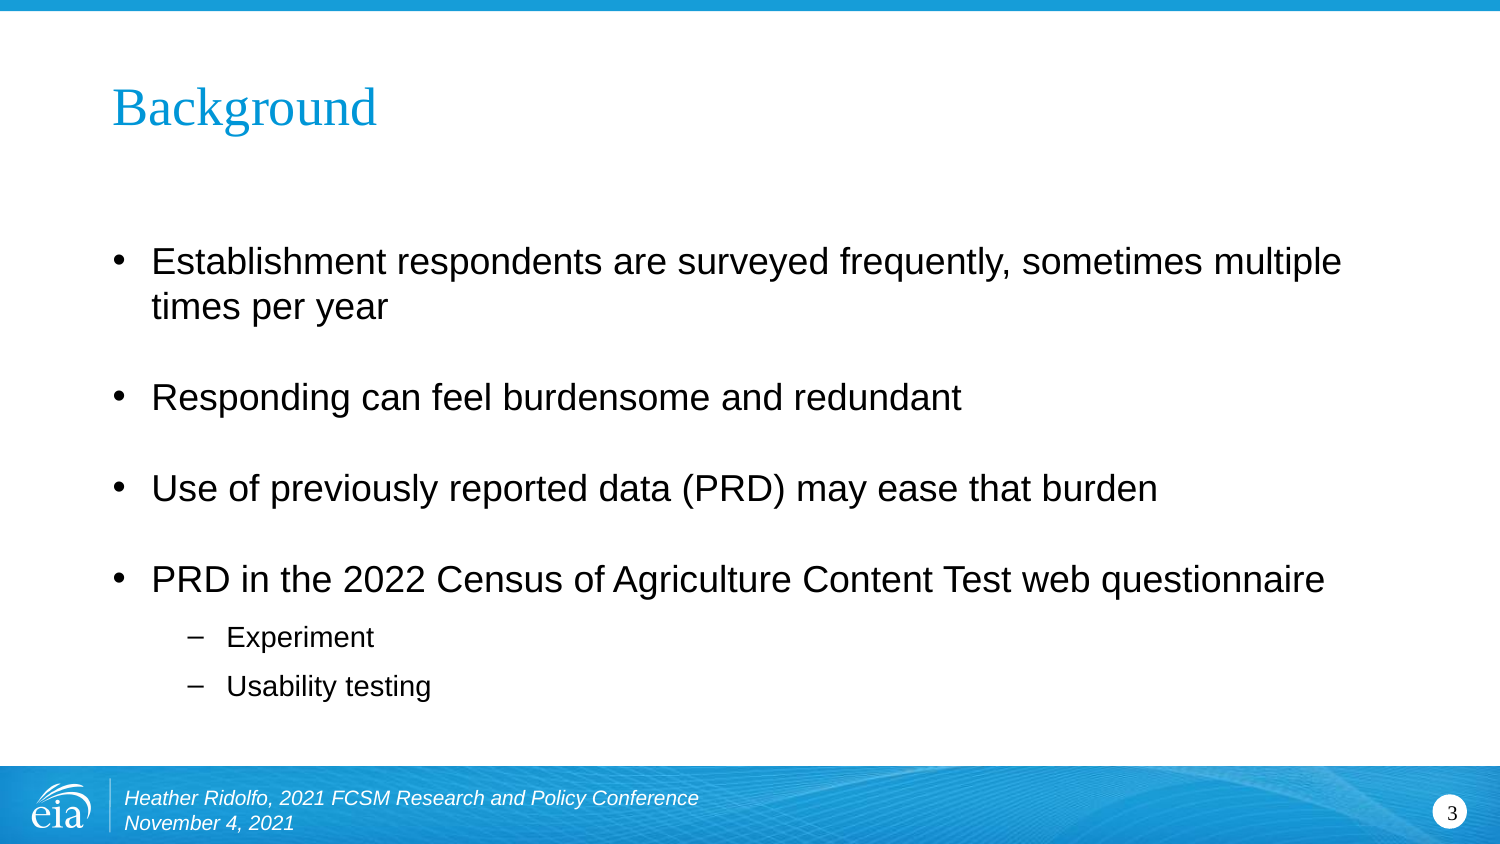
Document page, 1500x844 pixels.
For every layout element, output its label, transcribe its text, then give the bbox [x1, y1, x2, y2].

title Background [112, 11, 1425, 137]
footer Heather Ridolfo, 2021 FCSM Research and Policy Conference November 4, 2021 [109, 786, 1290, 835]
list Establishment respondents are surveyed frequently, sometimes multiple times per year Responding can feel burdensome and redundant Use of previously reported data (PRD) may ease that burden PRD in the 2022 Census of Agriculture Content Test web questionnaire Experiment Usability testing [112, 146, 1425, 743]
picture [0, 766, 1500, 844]
slide_number 3 [1421, 789, 1485, 835]
